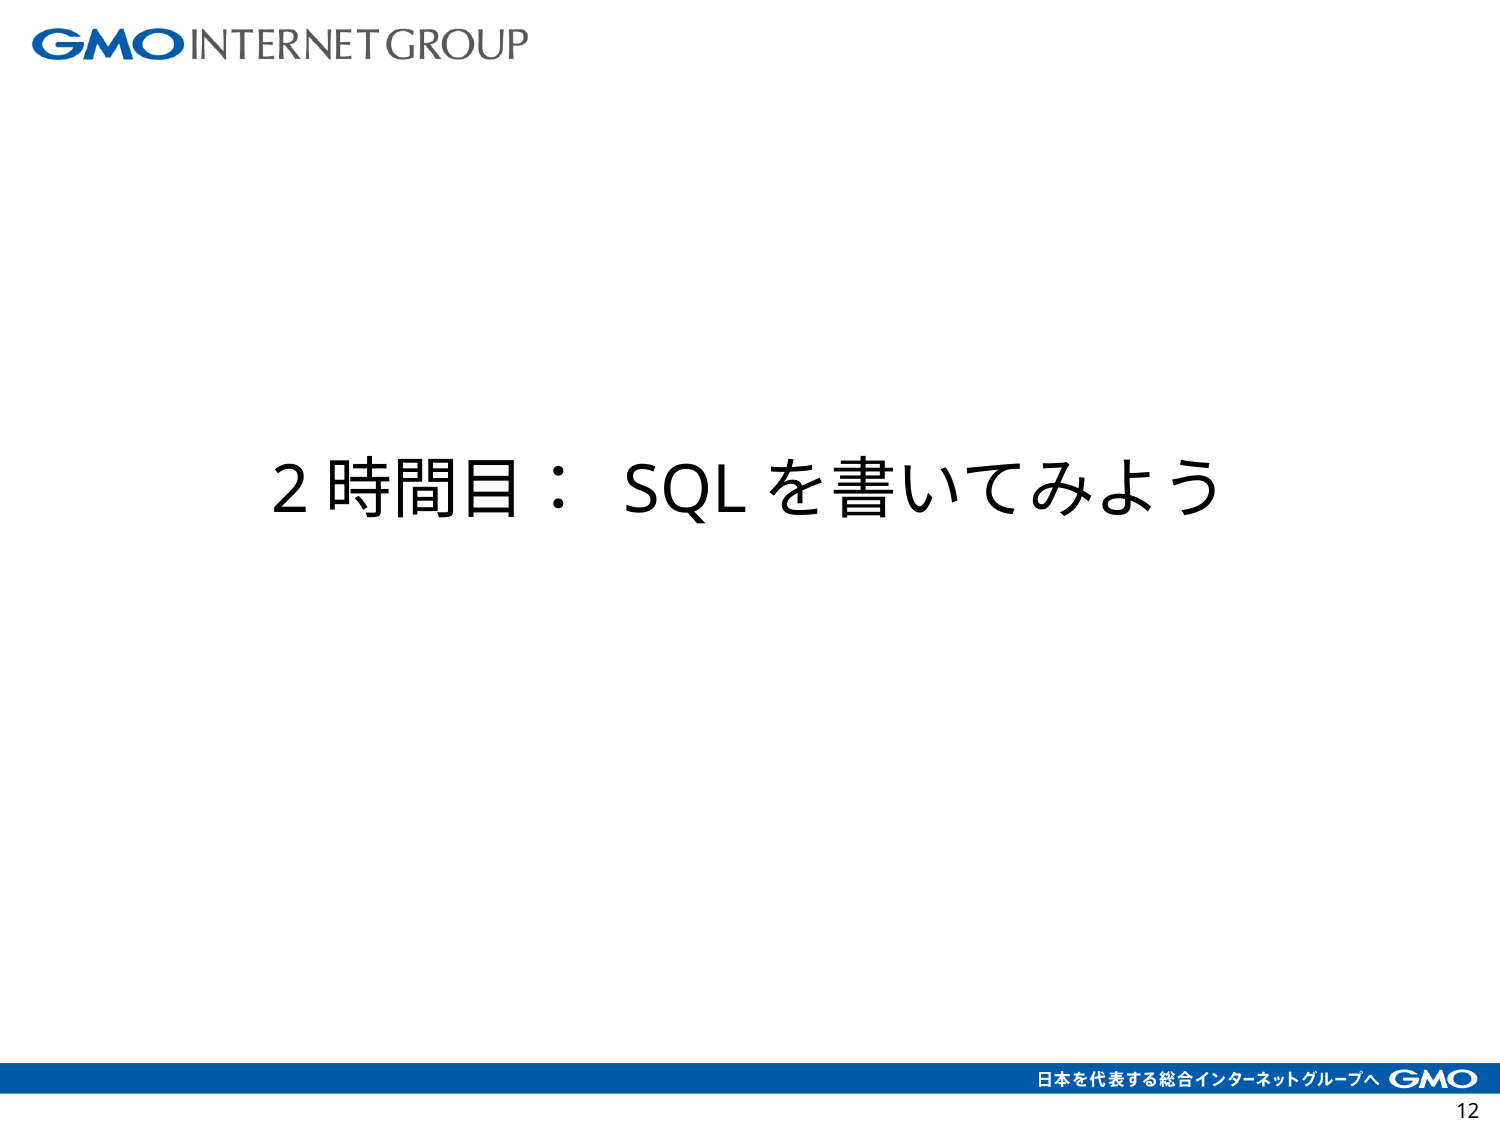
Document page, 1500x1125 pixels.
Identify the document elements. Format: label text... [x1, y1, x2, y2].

picture [29, 23, 530, 64]
picture [0, 1063, 1500, 1094]
text_box 2時間目： SQLを書いてみよう [181, 395, 1319, 576]
